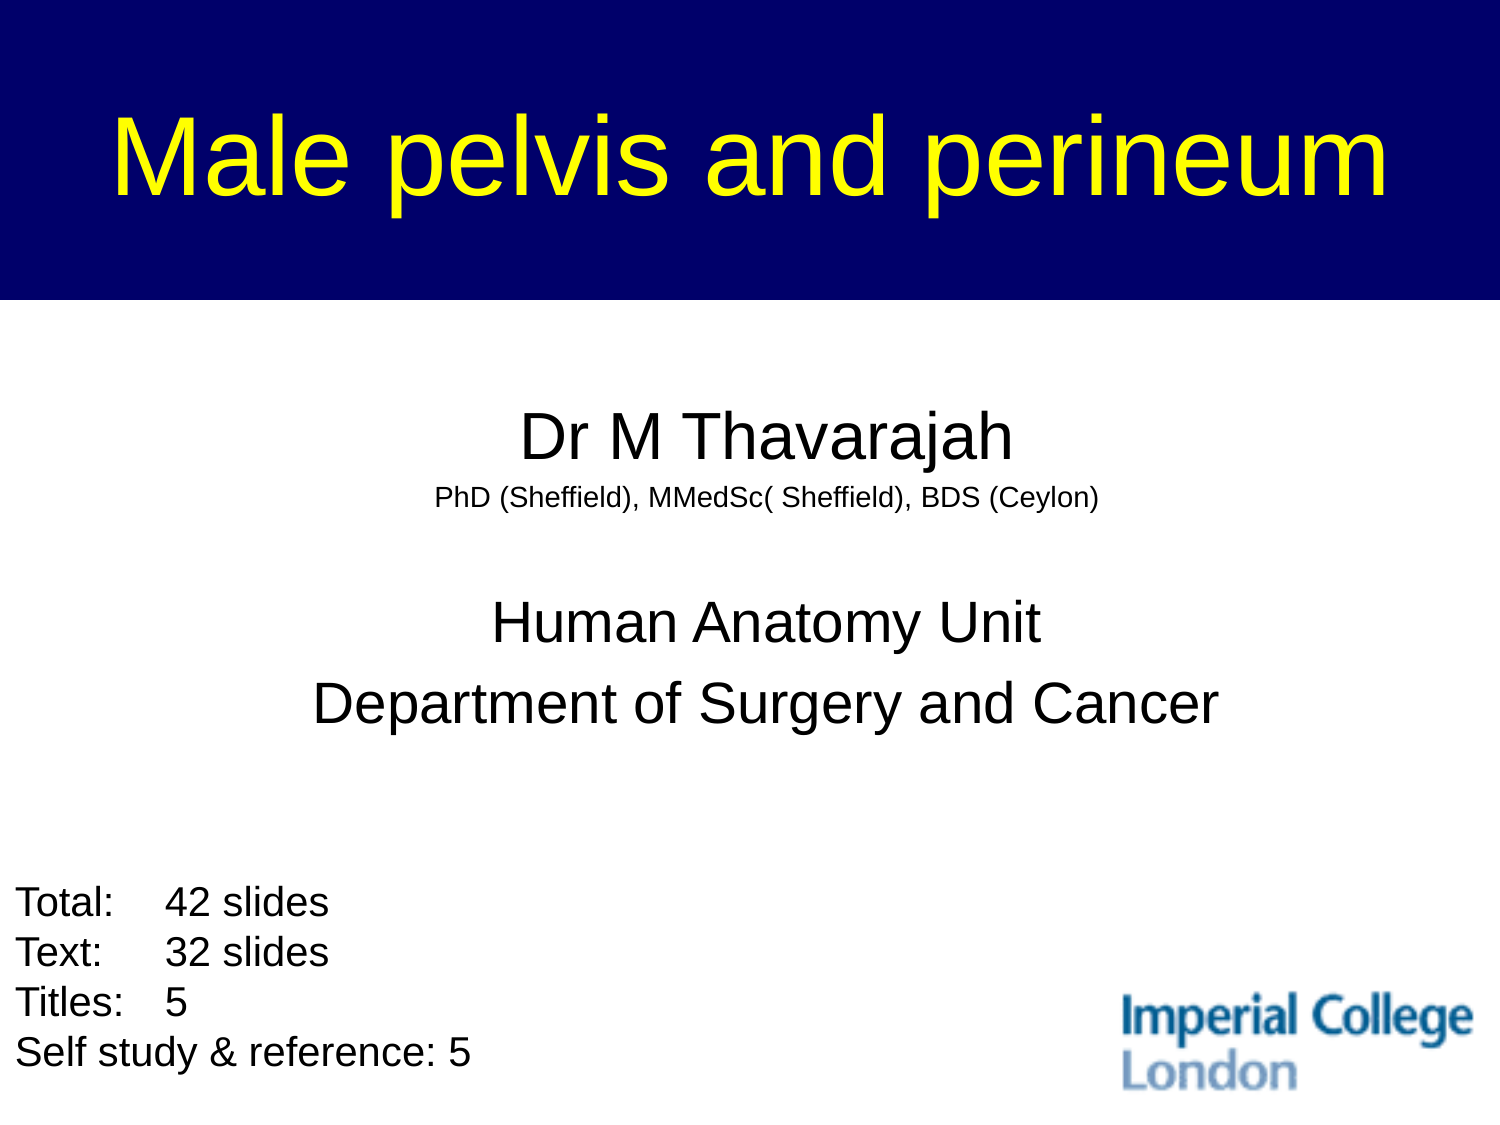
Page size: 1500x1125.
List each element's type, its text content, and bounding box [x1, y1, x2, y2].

picture [1092, 970, 1500, 1125]
title Male pelvis and perineum [0, 0, 1500, 300]
subtitle Dr M Thavarajah PhD (Sheffield), MMedSc( Sheffield), BDS (Ceylon) Human Anatomy Unit Department of Surgery and Cancer [242, 385, 1293, 855]
text_box Total: 42 slides Text: 32 slides Titles: 5 Self study & reference: 5 [0, 867, 526, 1082]
